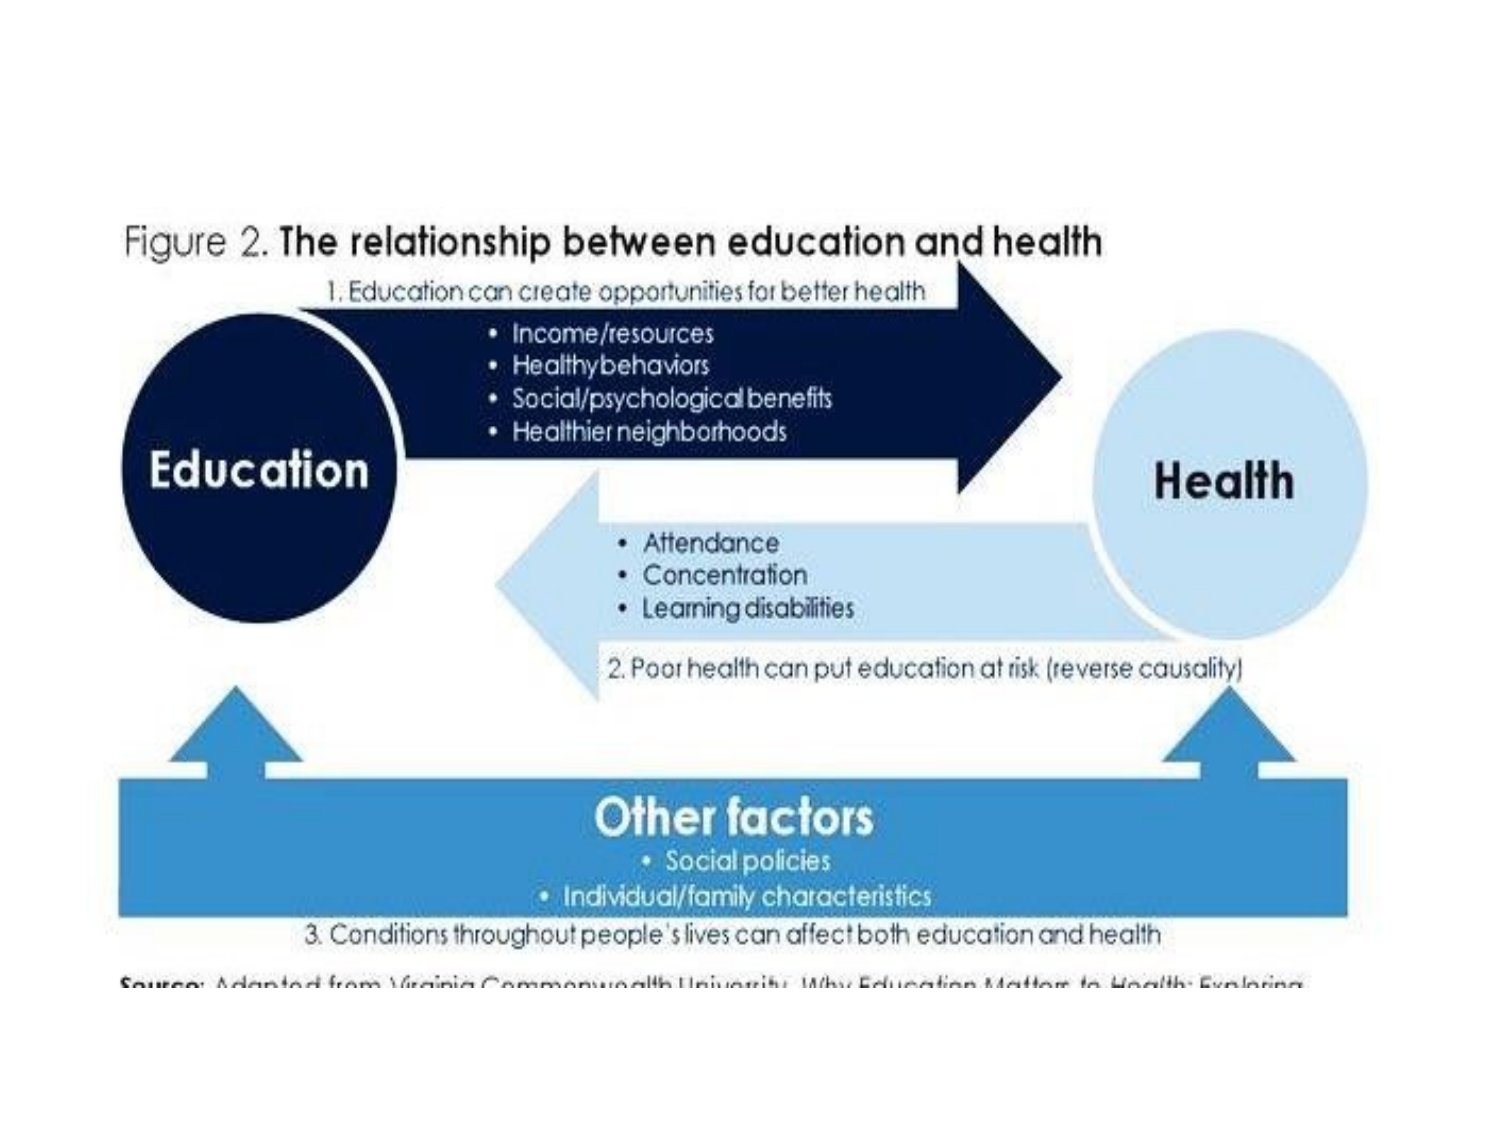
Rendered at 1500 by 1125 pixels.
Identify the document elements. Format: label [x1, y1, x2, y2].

picture [86, 207, 1382, 988]
